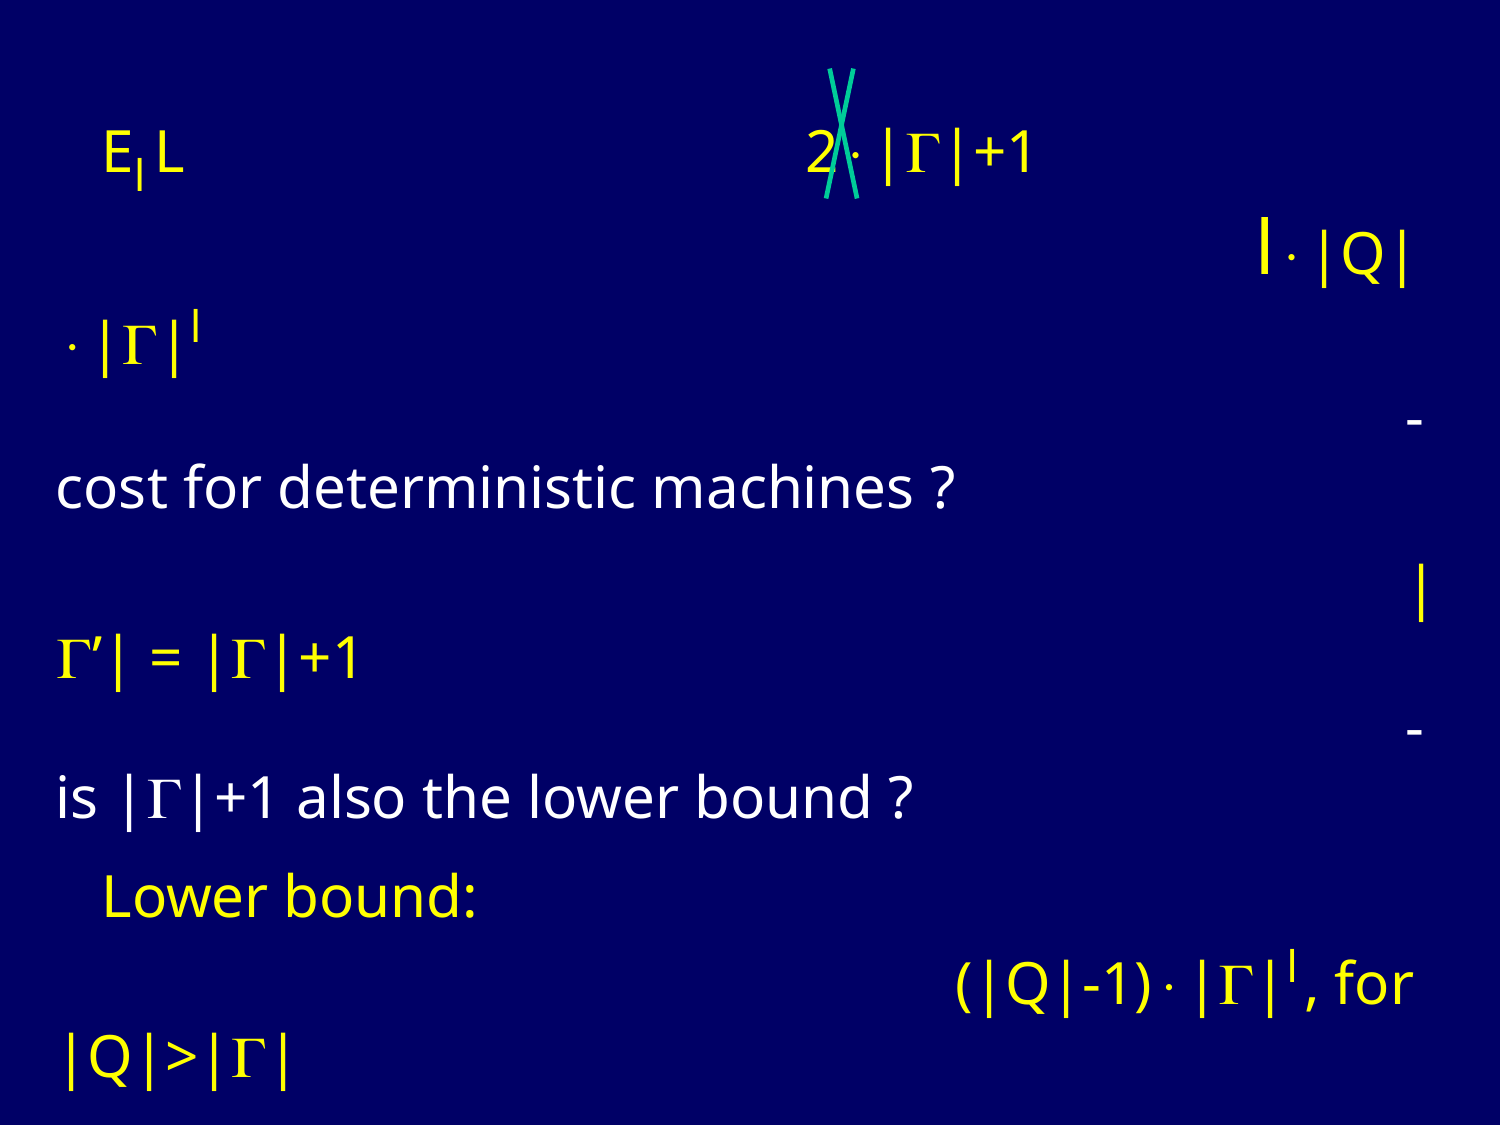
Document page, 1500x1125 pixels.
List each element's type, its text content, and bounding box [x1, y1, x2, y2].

text_box El L 2||+1 l|Q|||l - cost for deterministic machines ? |’| = ||+1 - is ||+1 also the lower bound ? Lower bound: (|Q|-1)||l , for |Q|>|| - witness languages for |Q||| ? [41, 90, 1459, 1125]
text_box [776, 117, 907, 150]
